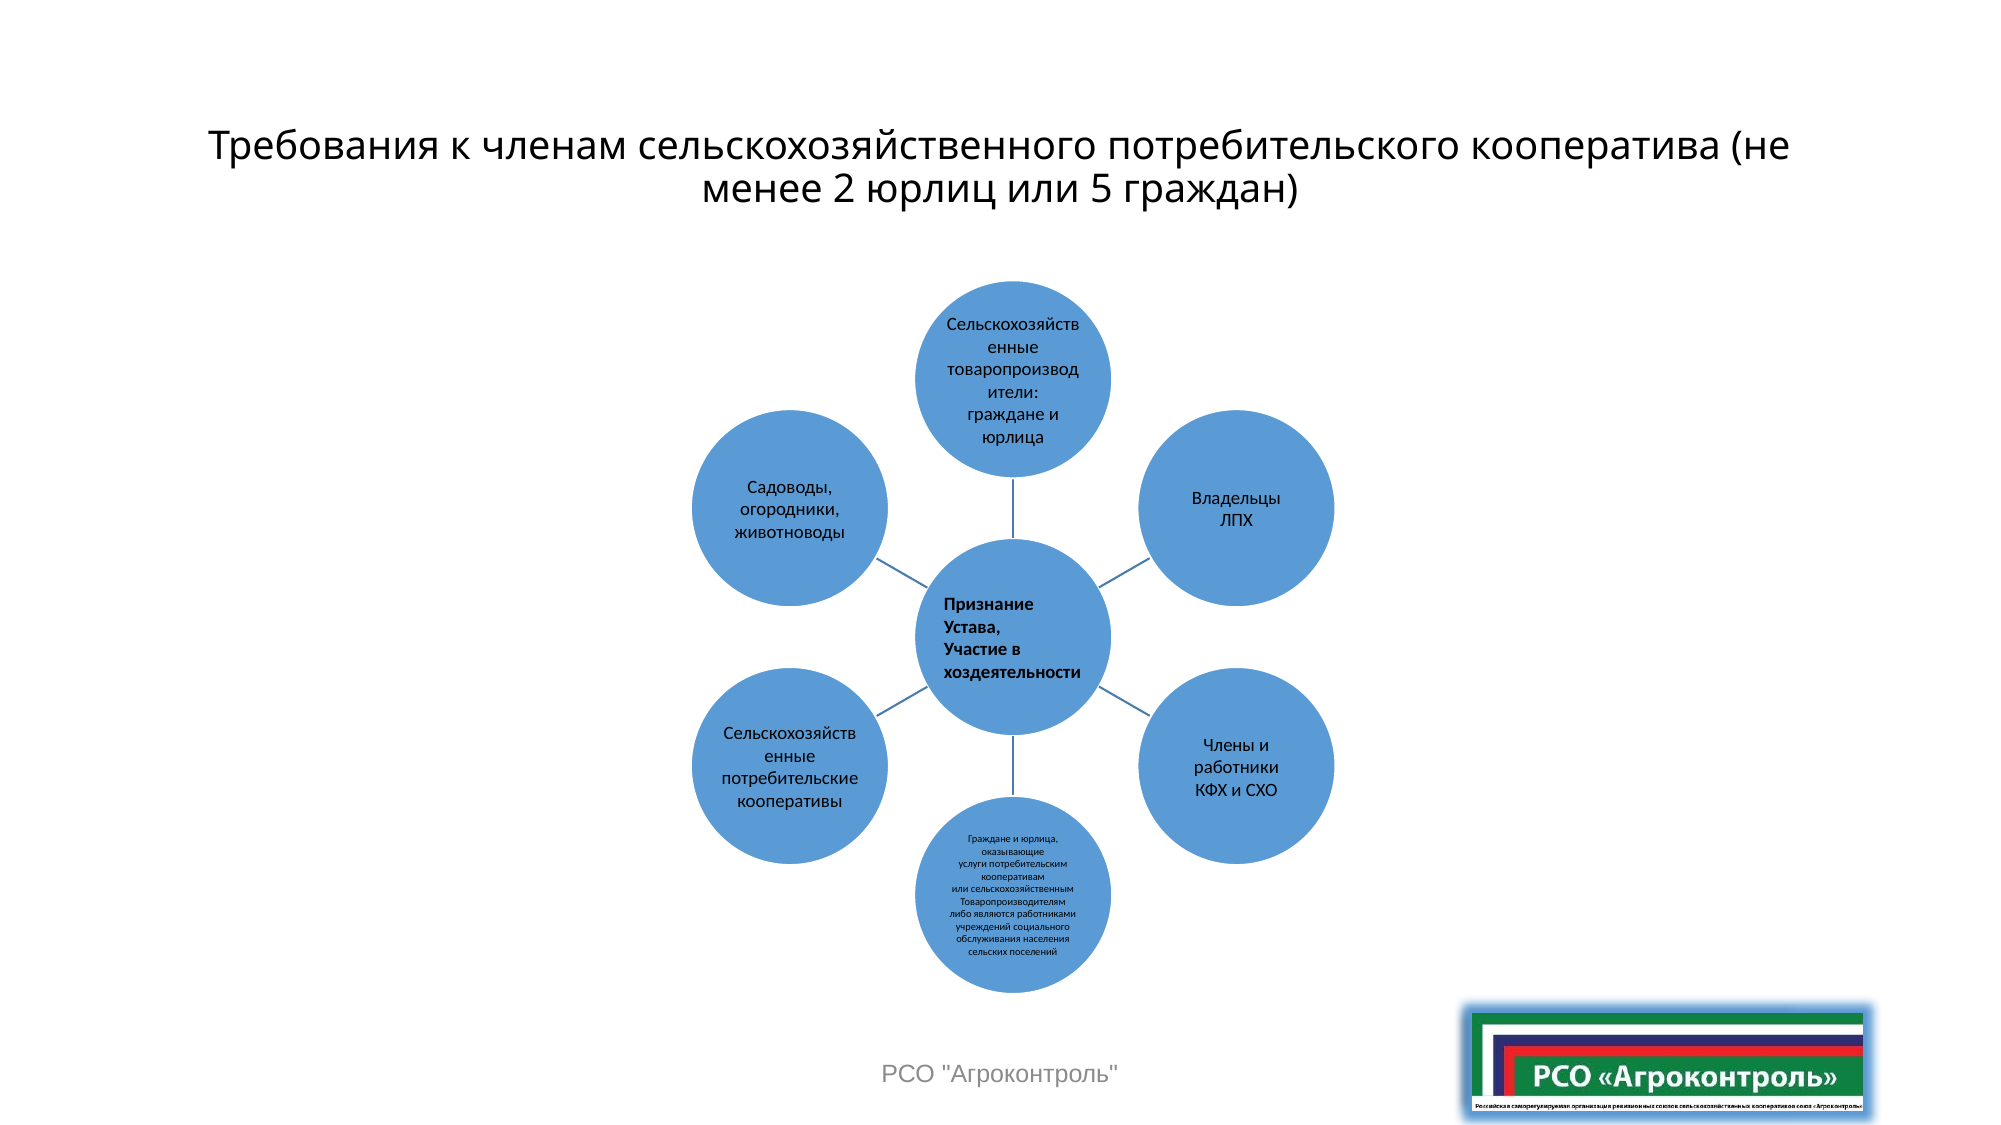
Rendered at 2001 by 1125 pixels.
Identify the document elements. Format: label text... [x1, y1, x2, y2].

title Требования к членам сельскохозяйственного потребительского кооператива (не менее 2 юрлиц или 5 граждан) [137, 59, 1863, 278]
footer РСО "Агроконтроль" [662, 1042, 1338, 1103]
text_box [163, 277, 1863, 997]
